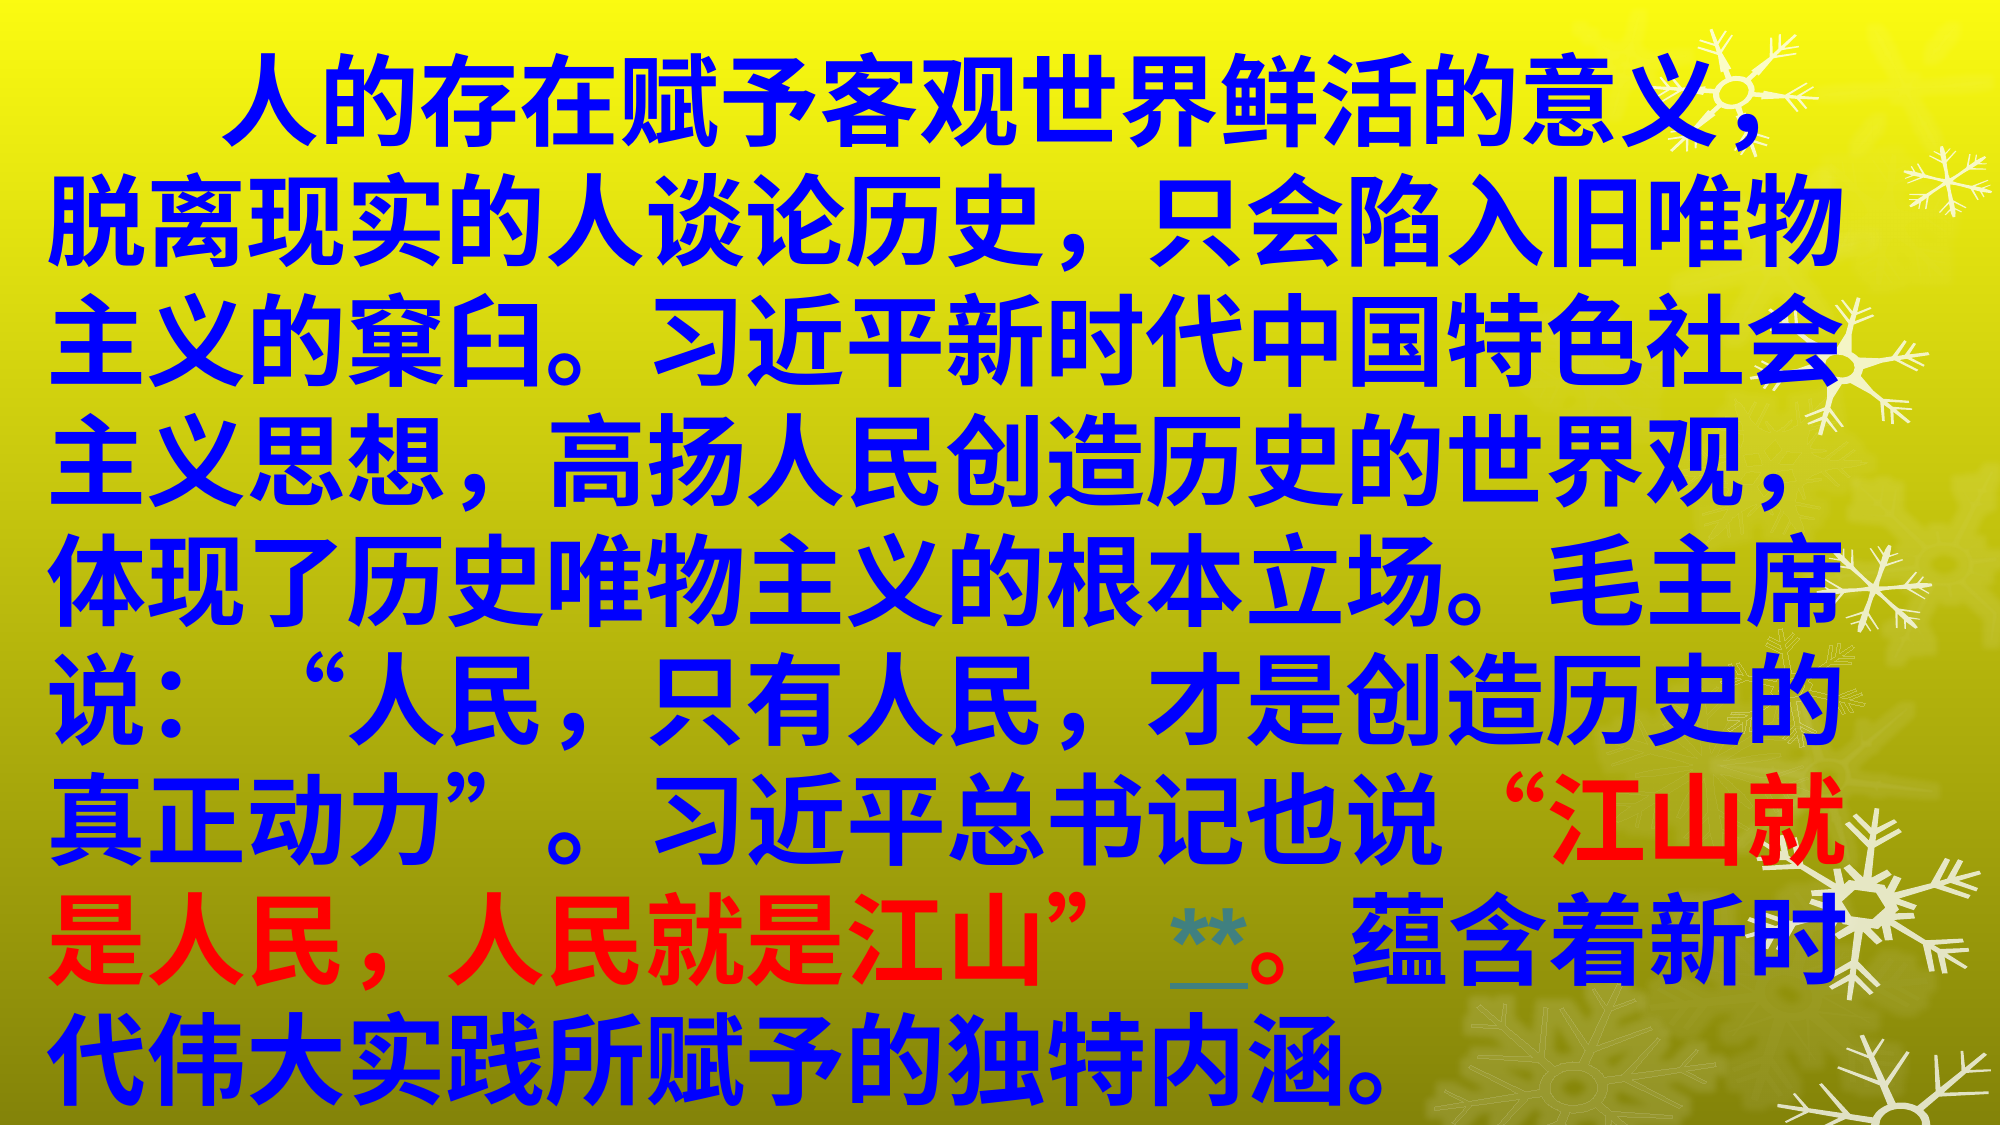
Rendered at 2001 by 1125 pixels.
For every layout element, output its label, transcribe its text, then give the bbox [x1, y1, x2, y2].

text_box 人的存在赋予客观世界鲜活的意义，脱离现实的人谈论历史，只会陷入旧唯物主义的窠臼。习近平新时代中国特色社会主义思想，高扬人民创造历史的世界观，体现了历史唯物主义的根本立场。毛主席说：“人民，只有人民，才是创造历史的真正动力”。习近平总书记也说“江山就是人民，人民就是江山”**。蕴含着新时代伟大实践所赋予的独特内涵。 [31, 30, 1879, 1125]
